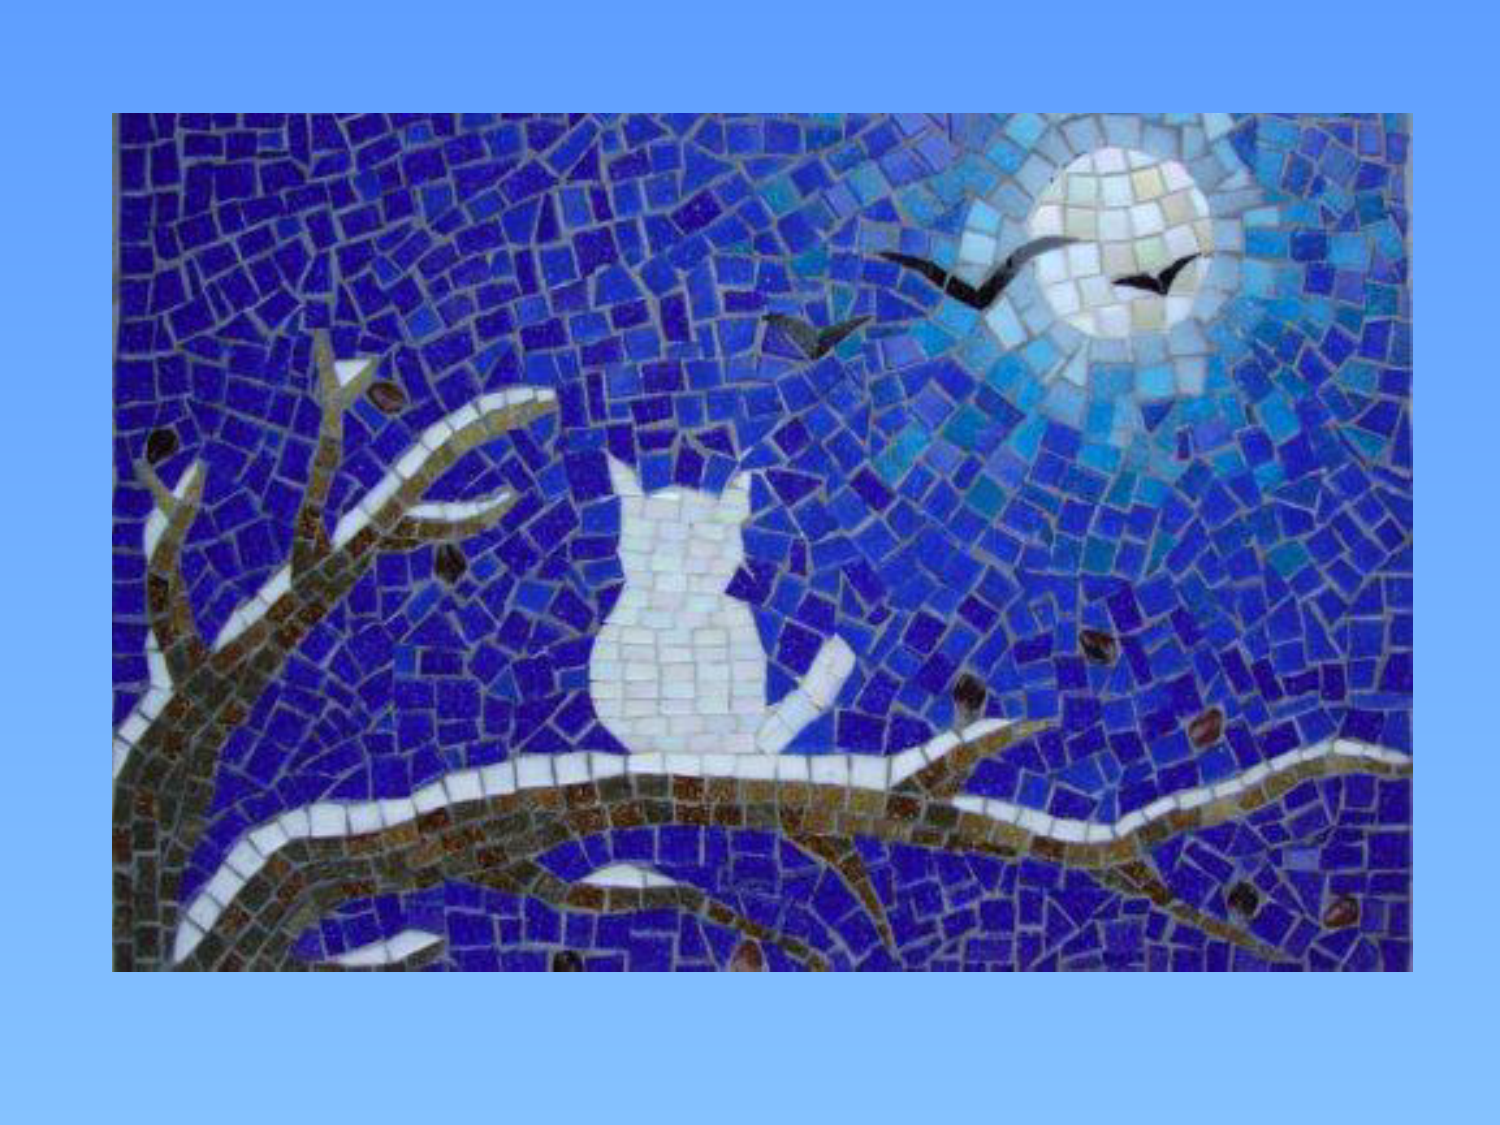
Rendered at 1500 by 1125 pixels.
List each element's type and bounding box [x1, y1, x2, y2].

picture [111, 113, 1413, 972]
